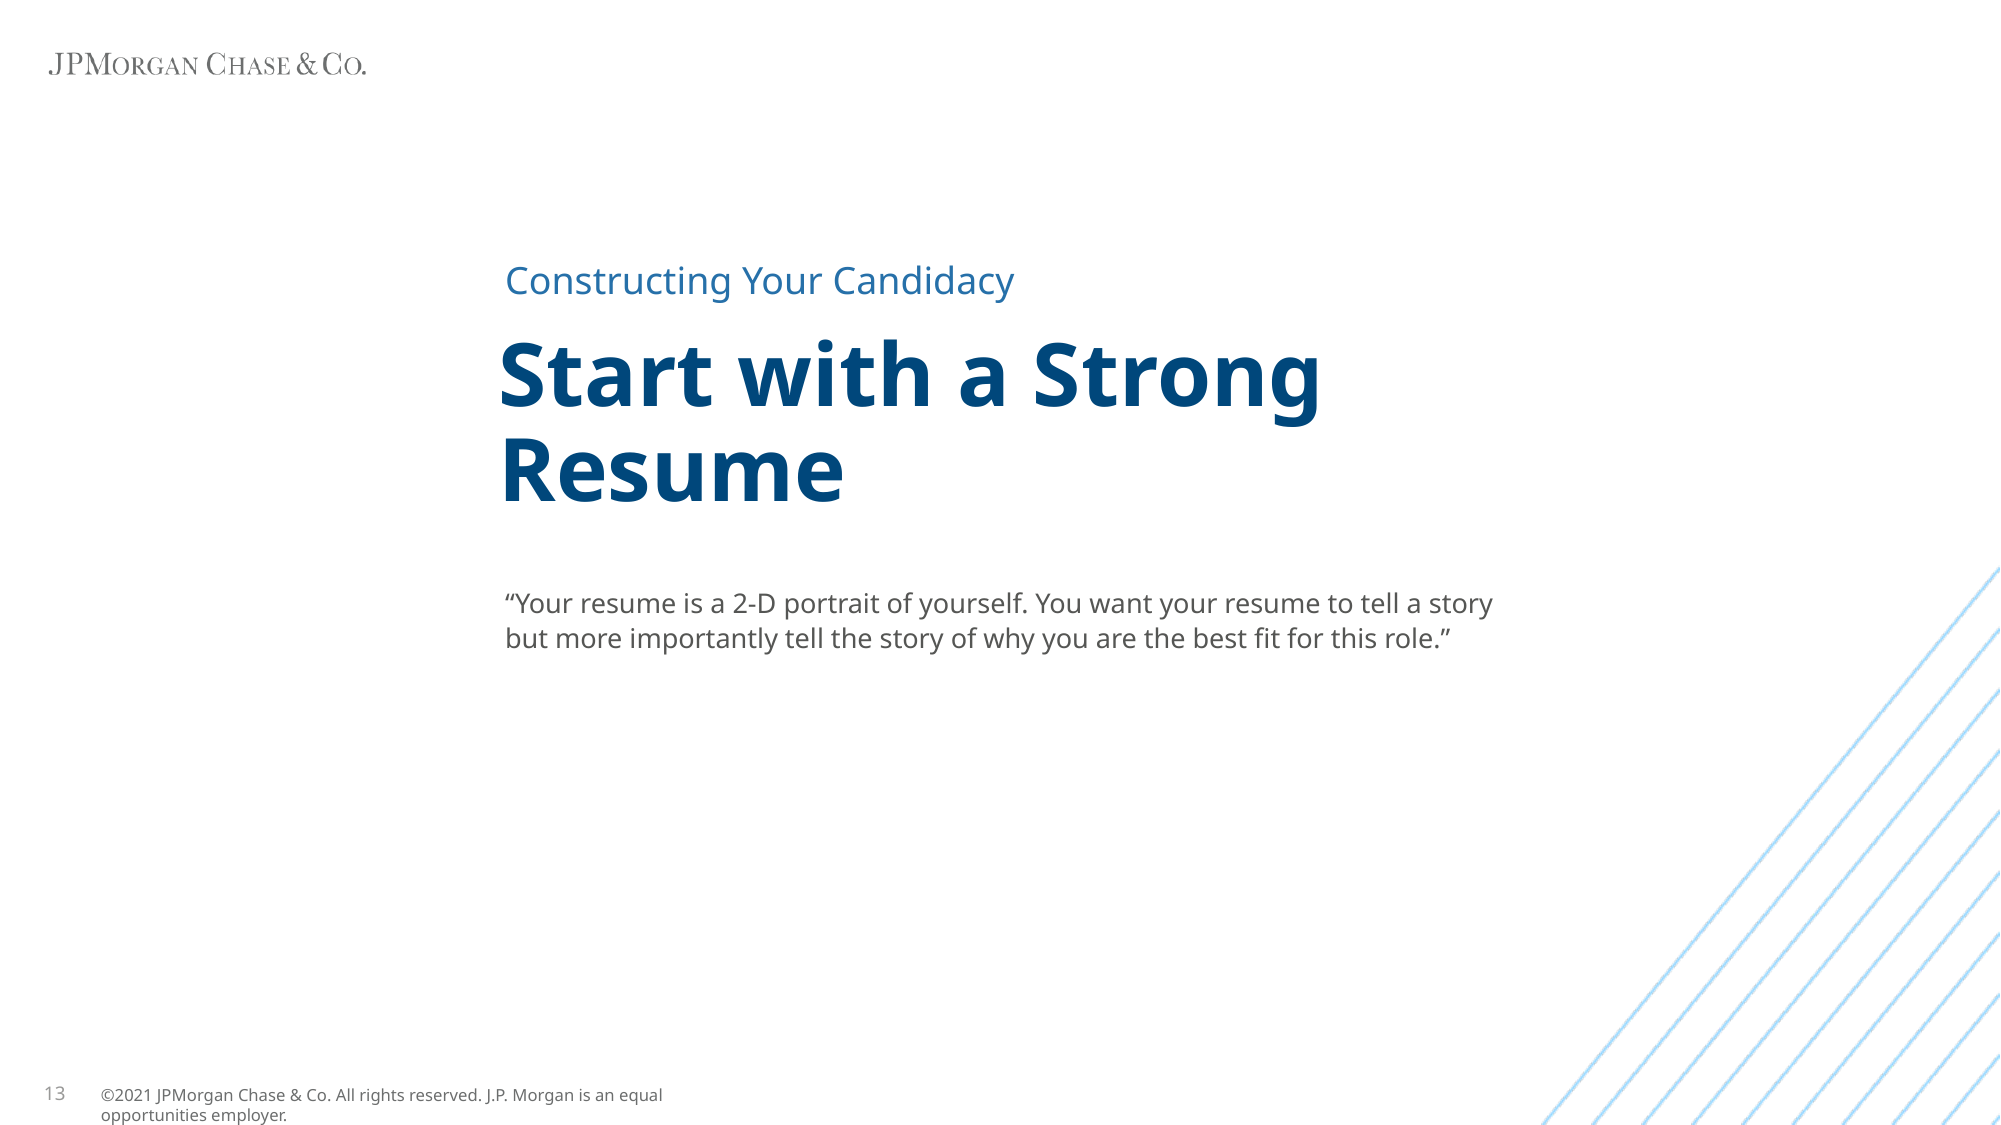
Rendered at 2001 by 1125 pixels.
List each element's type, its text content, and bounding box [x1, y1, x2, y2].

picture [1307, 173, 2000, 1125]
list Constructing Your Candidacy [490, 254, 1509, 317]
list “Your resume is a 2-D portrait of yourself. You want your resume to tell a story but more importantly tell the story of why you are the best fit for this role.” [490, 575, 1509, 946]
title Start with a Strong Resume [483, 320, 1538, 568]
slide_number 13 [28, 1062, 112, 1125]
